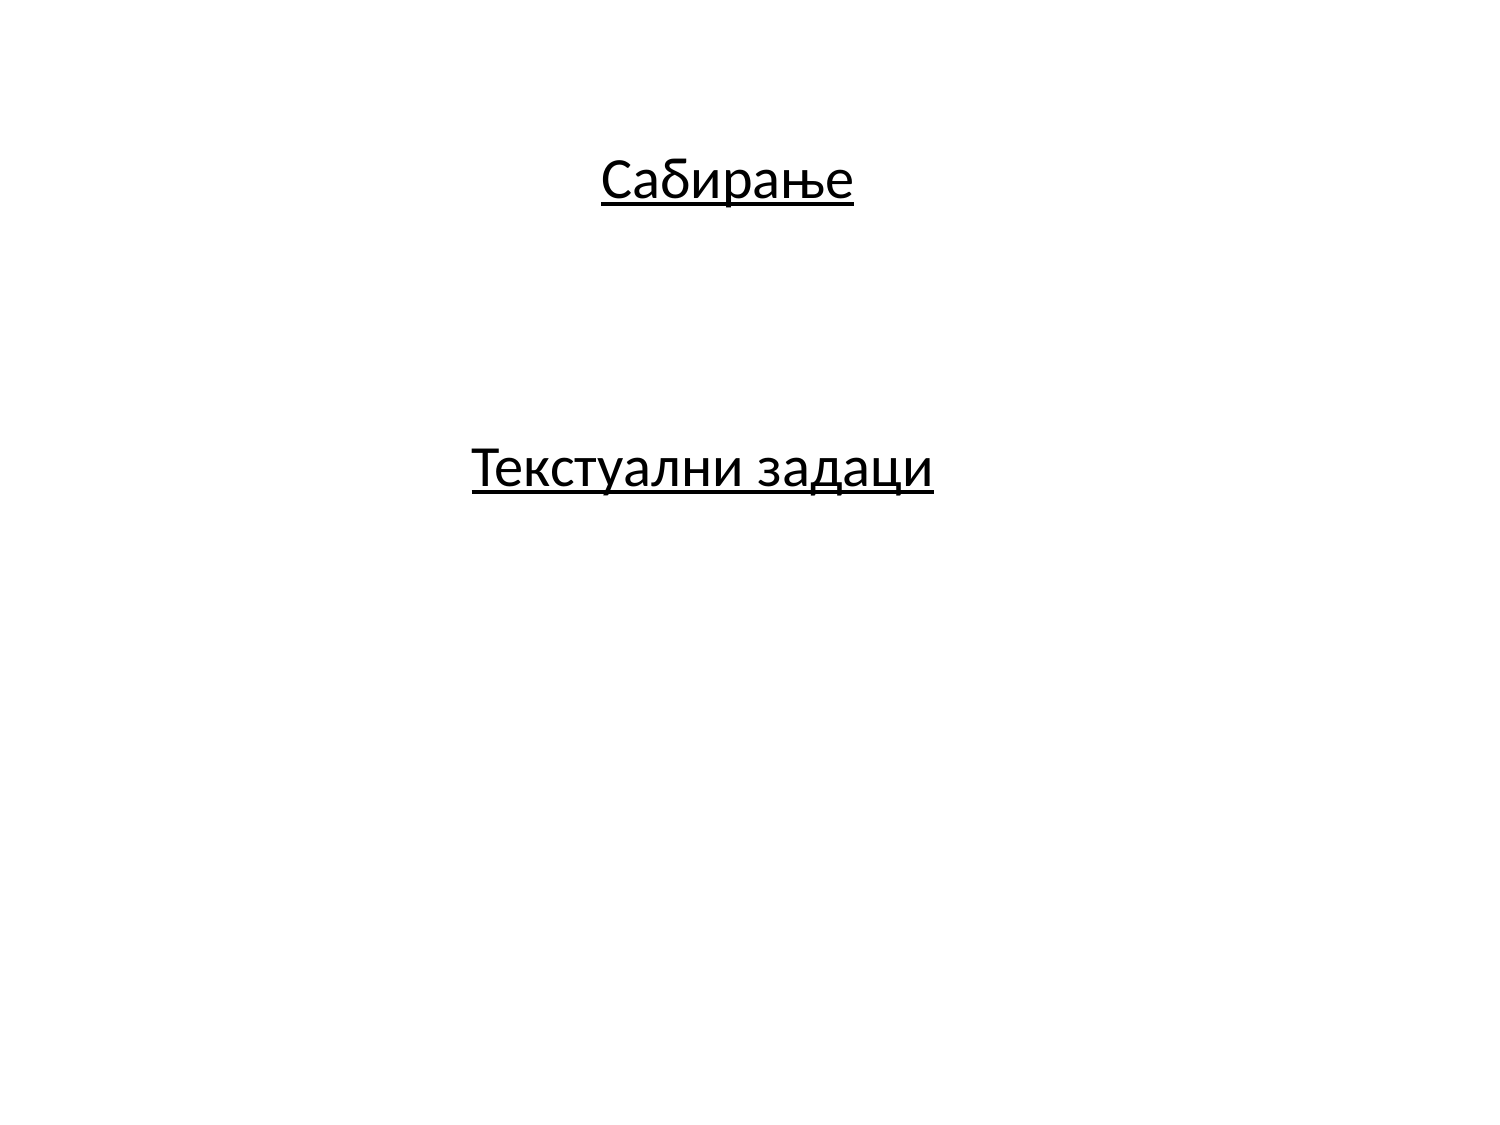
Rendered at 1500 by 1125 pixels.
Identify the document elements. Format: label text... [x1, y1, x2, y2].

text_box Сабирање [586, 132, 870, 218]
text_box Текстуални задаци [456, 420, 949, 506]
